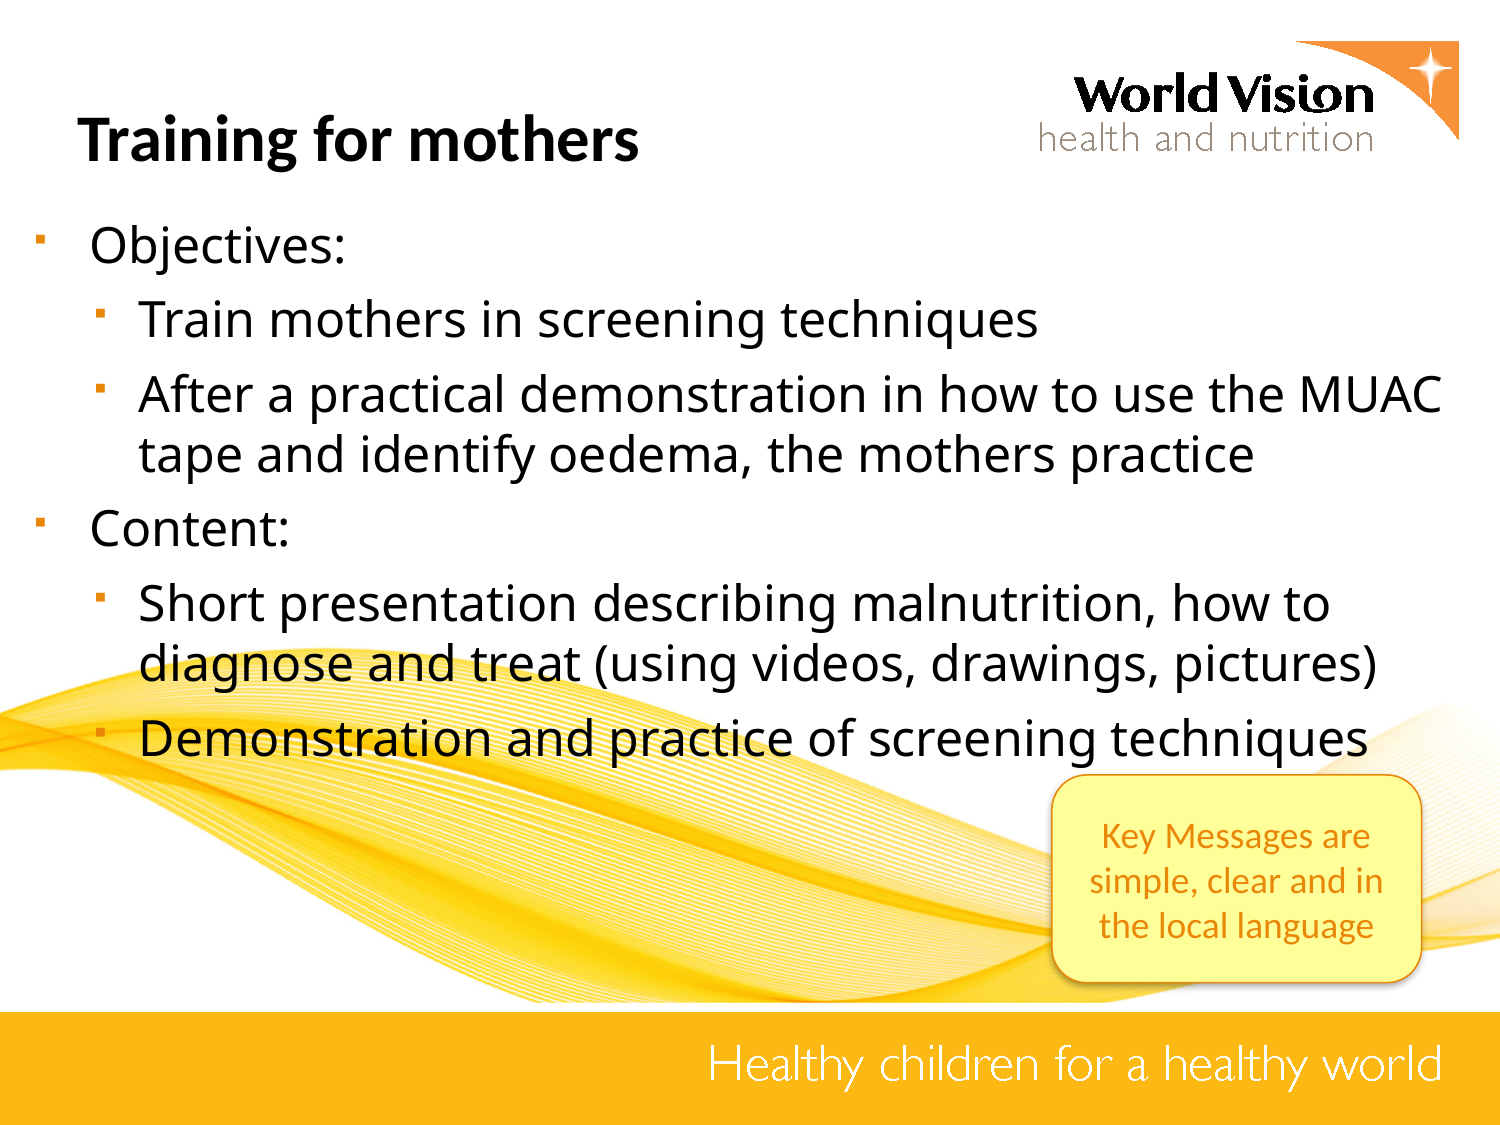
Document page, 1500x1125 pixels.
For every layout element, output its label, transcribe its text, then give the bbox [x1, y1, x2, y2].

picture [0, 0, 1500, 1125]
text_box Training for mothers [62, 87, 1438, 175]
text_box Key Messages are simple, clear and in the local language [1051, 774, 1423, 984]
text_box Objectives: Train mothers in screening techniques After a practical demonstration in how to use the MUAC tape and identify oedema, the mothers practice Content: Short presentation describing malnutrition, how to diagnose and treat (using videos, drawings, pictures) Demonstration and practice of screening techniques [18, 205, 1482, 1056]
